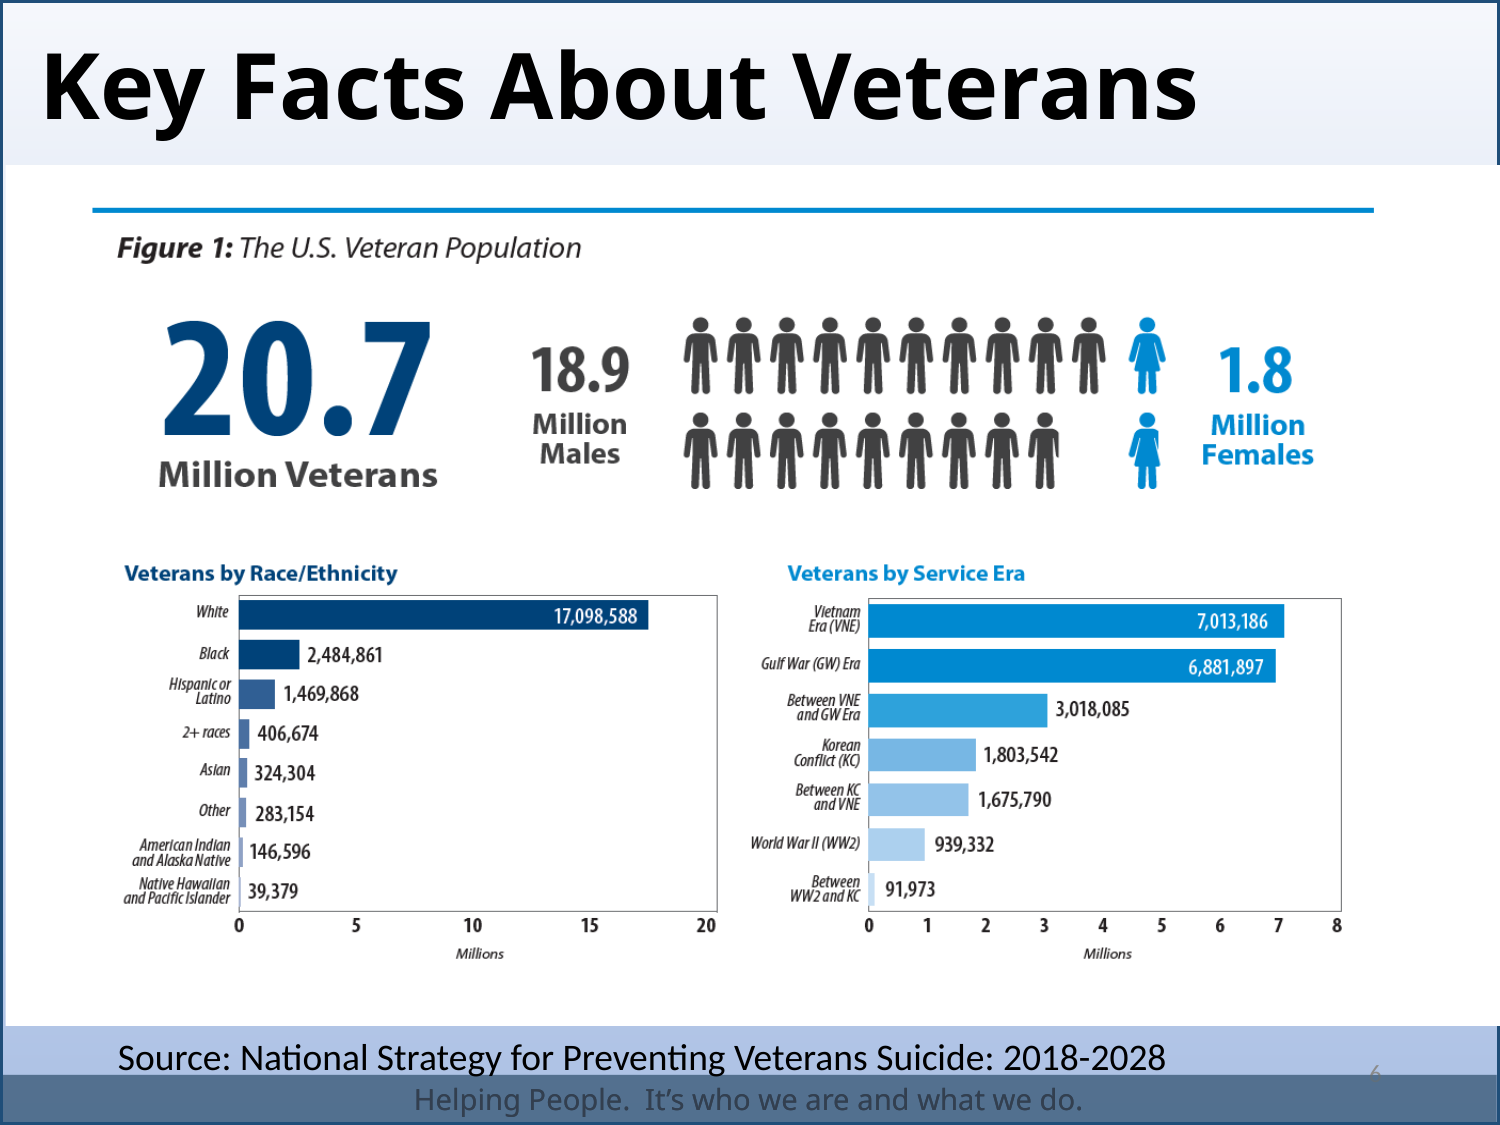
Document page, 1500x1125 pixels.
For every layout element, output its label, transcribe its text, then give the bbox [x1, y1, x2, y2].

text_box Source: National Strategy for Preventing Veterans Suicide: 2018-2028 [103, 1026, 1441, 1085]
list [5, 165, 1500, 1026]
title Key Facts About Veterans [24, 33, 1433, 165]
slide_number 6 [1059, 1085, 1397, 1103]
